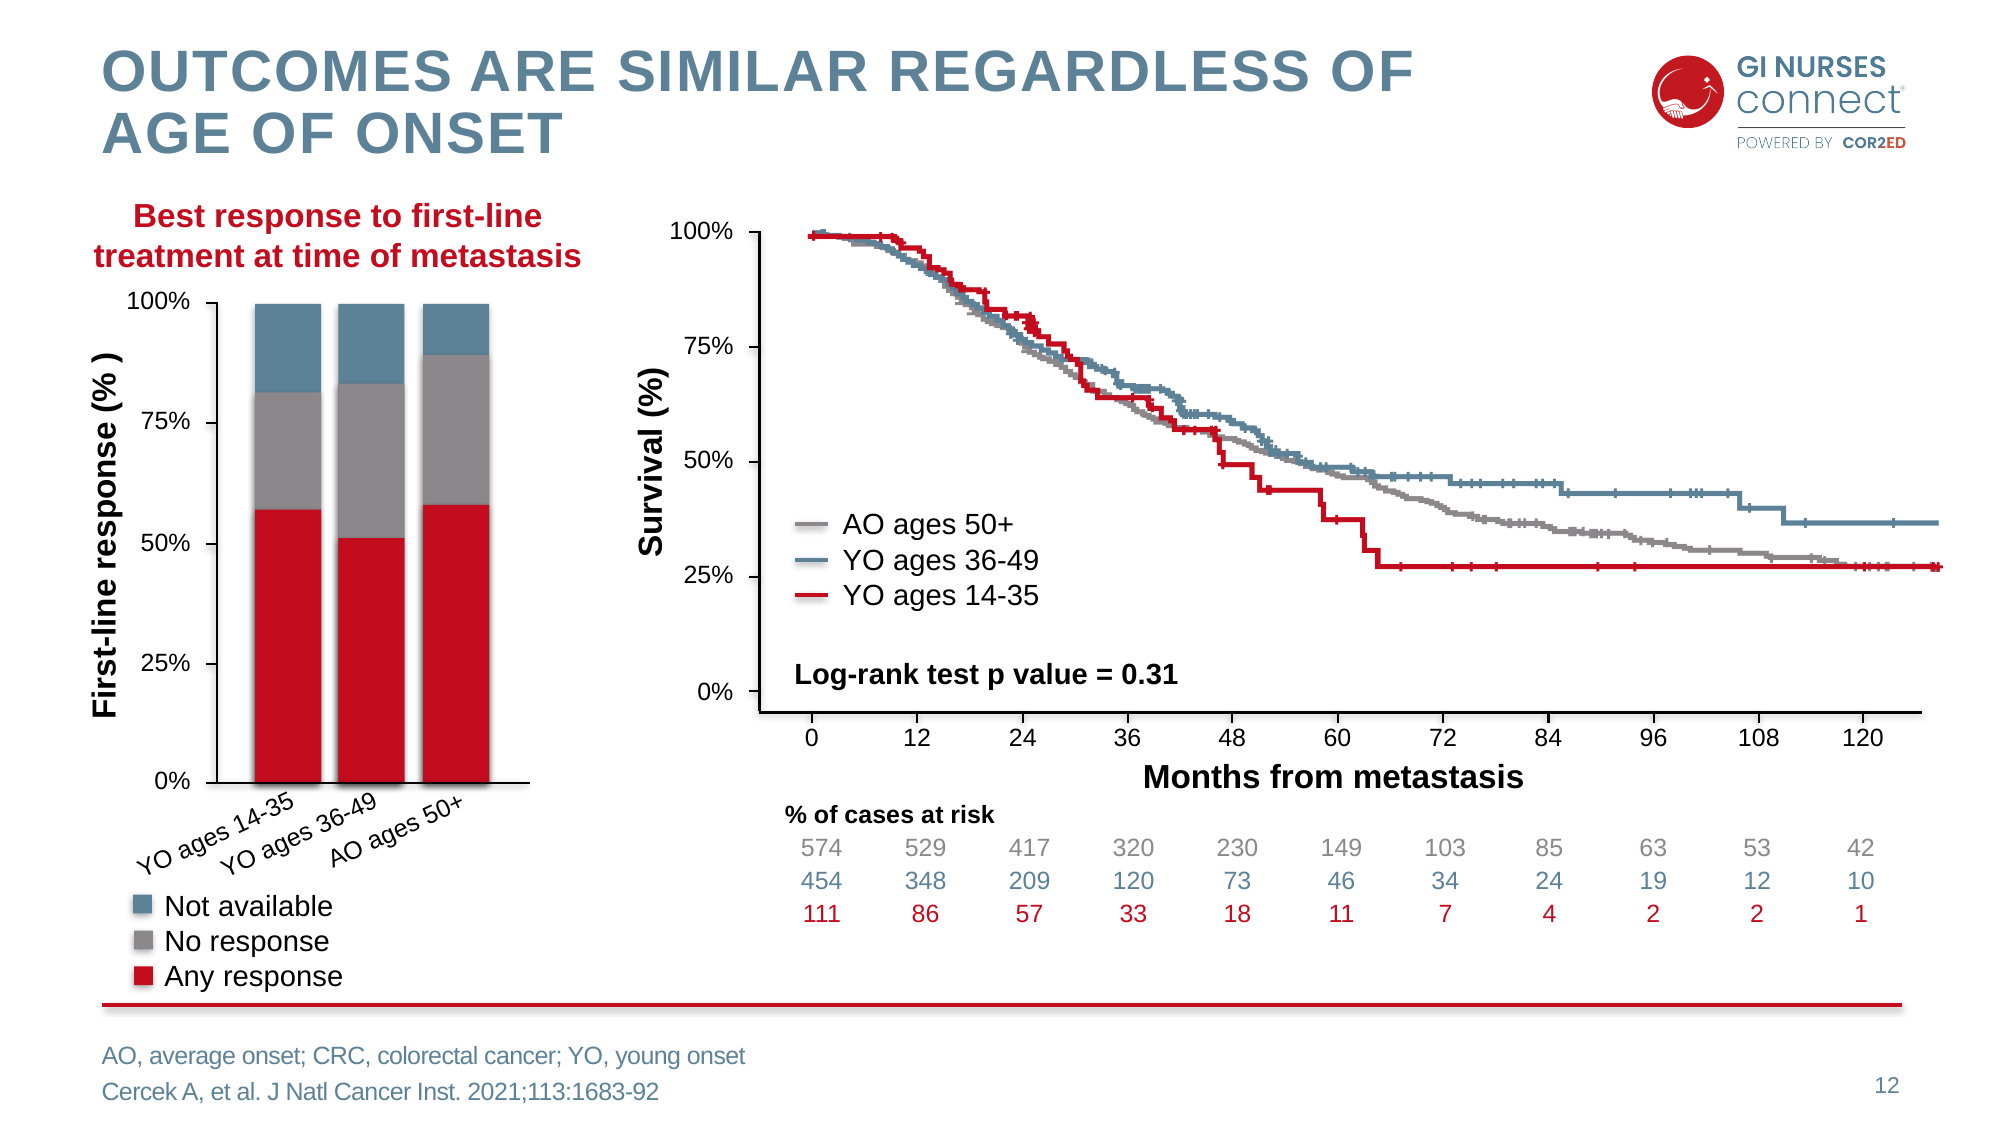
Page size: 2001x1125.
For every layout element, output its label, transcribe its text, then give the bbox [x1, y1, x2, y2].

text_box 72 [1429, 721, 1458, 752]
table_cell 417 [978, 833, 1082, 866]
text_box 24 [1008, 721, 1037, 752]
table_cell 1 [1809, 899, 1913, 932]
text_box 84 [1534, 721, 1563, 752]
table_cell 53 [1705, 833, 1809, 866]
table_cell 4 [1497, 899, 1601, 932]
text_box 0% [697, 675, 734, 706]
text_box [422, 504, 490, 780]
text_box 100% [126, 284, 191, 315]
text_box [132, 894, 153, 914]
table_cell 46 [1290, 866, 1393, 899]
table_cell 7 [1393, 899, 1497, 932]
text_box YO ages 36-49 [215, 795, 382, 883]
text_box 50% [683, 444, 734, 475]
table_cell 529 [874, 833, 978, 866]
text_box Months from metastasis [1142, 755, 1525, 796]
table_cell 2 [1705, 899, 1809, 932]
text_box YO ages 14-35 [131, 793, 298, 883]
table_cell 111 [770, 899, 874, 932]
text_box [254, 509, 322, 780]
text_box [133, 930, 154, 950]
text_box 0% [154, 765, 191, 796]
text_box First-line response (% ) [74, 337, 130, 735]
table_cell 73 [1186, 866, 1290, 899]
slide_number 12 [1771, 1054, 1900, 1115]
table_cell 149 [1290, 833, 1393, 866]
text_box [254, 392, 322, 508]
text_box AO ages 50+ [322, 795, 469, 874]
table_cell 19 [1601, 866, 1705, 899]
table_cell 24 [1497, 866, 1601, 899]
text_box 75% [140, 404, 191, 435]
text_box [254, 303, 322, 391]
title outcomes are similar REGARDLESS OF AGE OF ONSET [101, 40, 1536, 173]
table_cell 42 [1809, 833, 1913, 866]
table_cell 103 [1393, 833, 1497, 866]
picture [807, 229, 1943, 572]
table_cell 18 [1186, 899, 1290, 932]
text_box [338, 303, 405, 382]
table_cell 10 [1809, 866, 1913, 899]
table_cell 2 [1601, 899, 1705, 932]
table_cell 230 [1186, 833, 1290, 866]
text_box 108 [1737, 721, 1780, 752]
table_cell 209 [978, 866, 1082, 899]
table_cell 120 [1082, 866, 1186, 899]
table_cell 85 [1497, 833, 1601, 866]
text_box 25% [683, 558, 734, 589]
text_box Not available No response Any response [164, 887, 344, 993]
text_box [338, 537, 405, 780]
text_box Survival (%) [628, 367, 669, 558]
text_box 75% [683, 329, 734, 360]
table_cell 454 [770, 866, 874, 899]
text_box AO ages 50+ YO ages 36-49 YO ages 14-35 [842, 580, 1040, 611]
list AO, average onset; CRC, colorectal cancer; YO, young onset Cercek A, et al. J Natl Cancer Inst. 2021;113:1683-92 [101, 1042, 1772, 1103]
table_cell 34 [1393, 866, 1497, 899]
text_box Log-rank test p value = 0.31 [794, 654, 1180, 690]
table_cell 33 [1082, 899, 1186, 932]
table_header % of cases at risk [770, 800, 1913, 833]
table_cell 574 [770, 833, 874, 866]
text_box 50% [140, 526, 191, 557]
text_box 0 [805, 724, 820, 752]
picture [1647, 49, 1916, 154]
text_box 120 [1842, 721, 1885, 752]
text_box 25% [140, 646, 191, 677]
text_box 96 [1639, 721, 1668, 752]
table_cell 320 [1082, 833, 1186, 866]
text_box 36 [1113, 721, 1142, 752]
table_cell 63 [1601, 833, 1705, 866]
text_box [133, 966, 154, 986]
table_cell 12 [1705, 866, 1809, 899]
text_box 60 [1323, 721, 1352, 752]
table_cell 86 [874, 899, 978, 932]
text_box Best response to first-line treatment at time of metastasis [93, 193, 583, 274]
text_box [338, 383, 405, 537]
text_box 12 [903, 721, 932, 752]
table_cell 57 [978, 899, 1082, 932]
table_cell 11 [1290, 899, 1393, 932]
text_box [422, 303, 490, 354]
text_box 100% [669, 214, 734, 245]
text_box [422, 354, 490, 504]
text_box 48 [1218, 721, 1247, 752]
table_cell 348 [874, 866, 978, 899]
